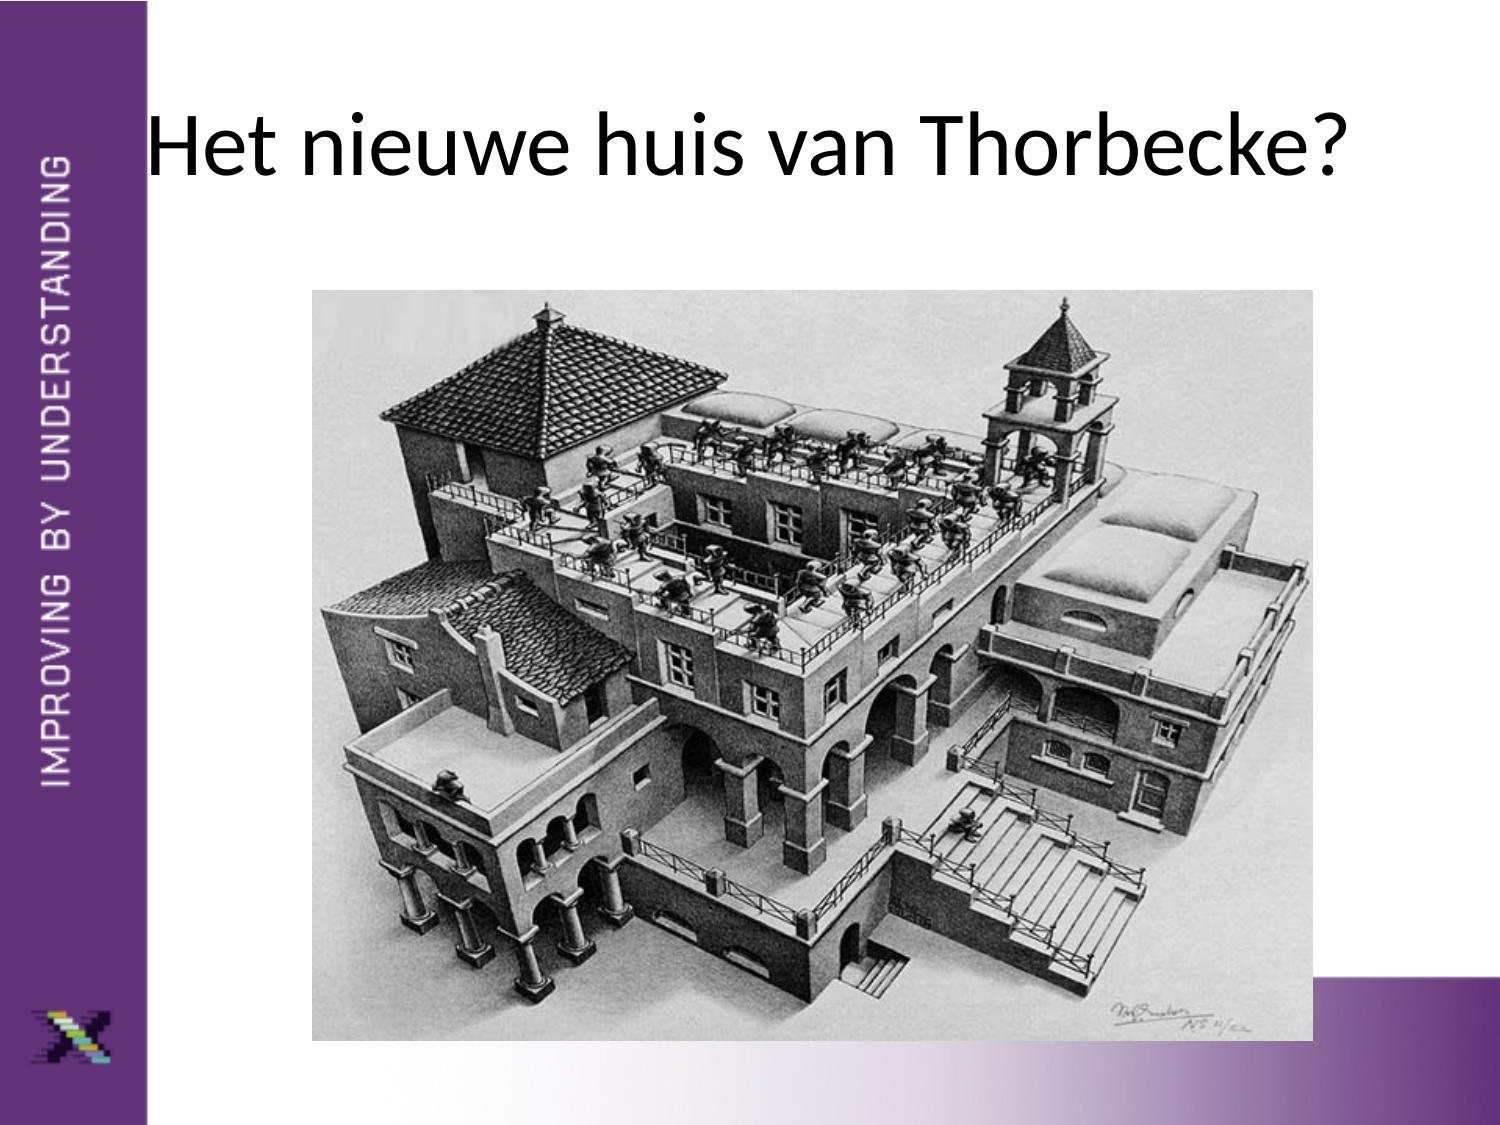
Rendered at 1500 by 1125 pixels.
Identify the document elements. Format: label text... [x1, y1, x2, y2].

title Het nieuwe huis van Thorbecke? [75, 45, 1425, 233]
picture [0, 1, 1500, 1125]
